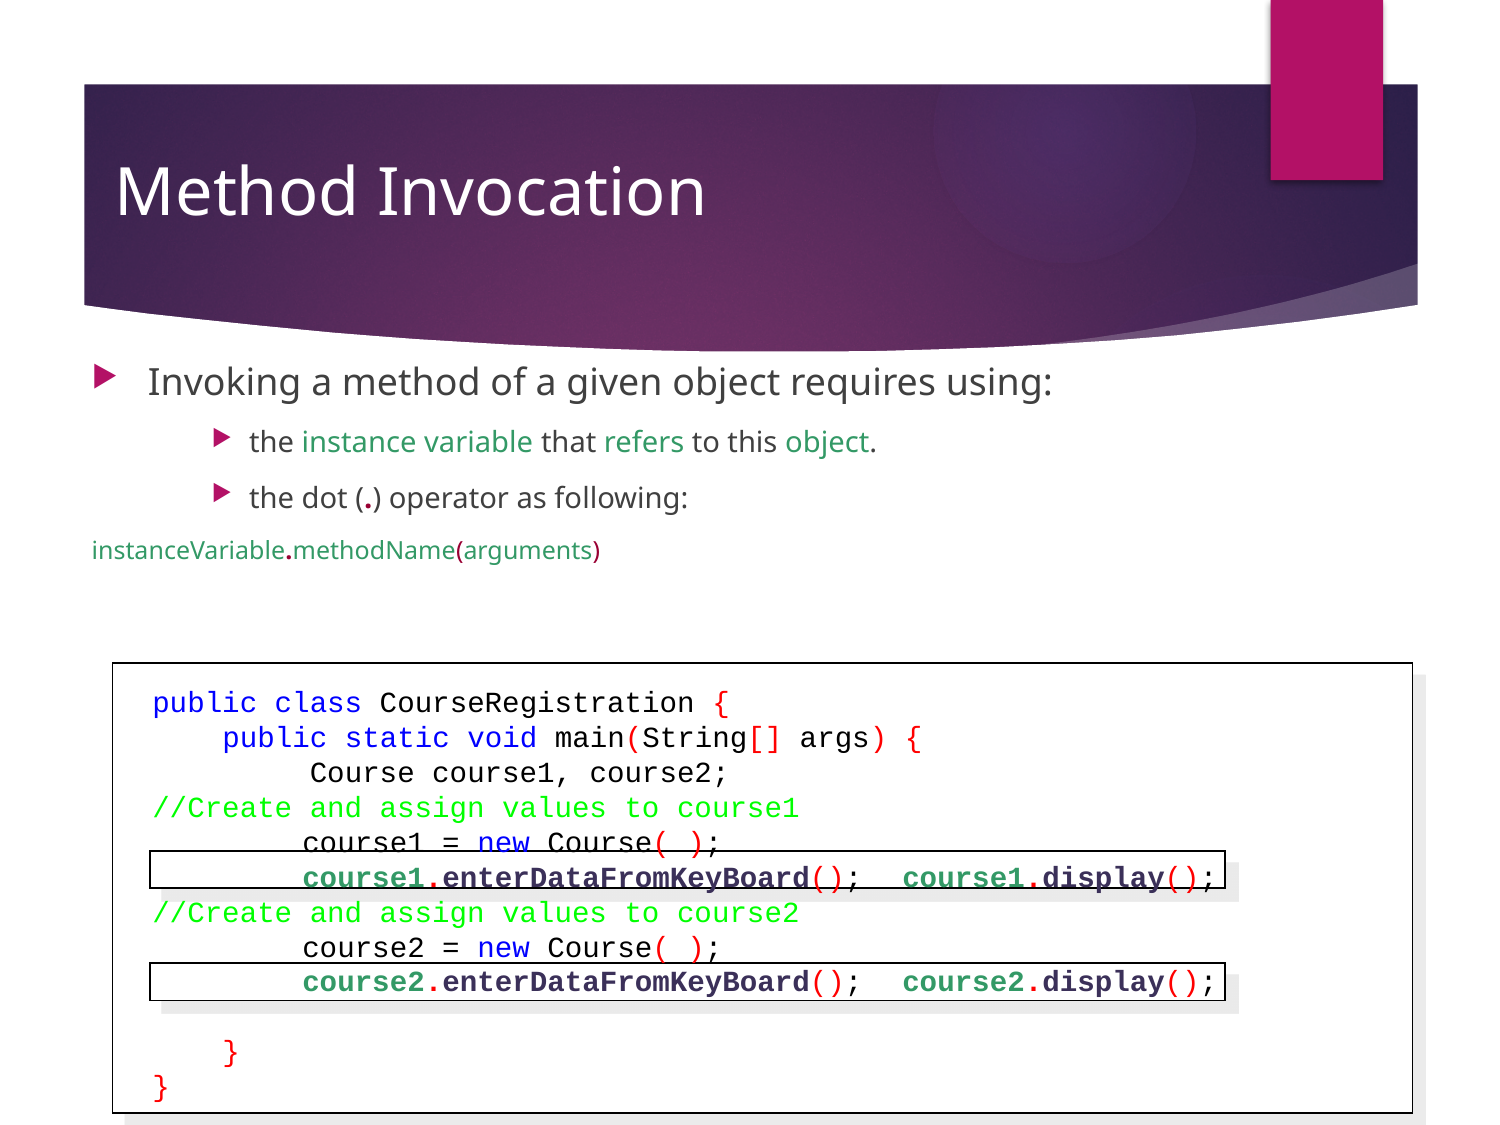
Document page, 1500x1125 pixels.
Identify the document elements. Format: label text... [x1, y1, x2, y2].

text_box public class CourseRegistration { public static void main(String[] args) { Course course1, course2; //Create and assign values to course1 course1 = new Course( ); course1.enterDataFromKeyBoard(); course1.display(); //Create and assign values to course2 course2 = new Course( ); course2.enterDataFromKeyBoard(); course2.display(); } } [137, 675, 1500, 1125]
list Invoking a method of a given object requires using: the instance variable that refers to this object. the dot (.) operator as following: instanceVariable.methodName(arguments) [76, 349, 1352, 1025]
text_box [112, 663, 1413, 1114]
title Method Invocation [99, 119, 1375, 257]
